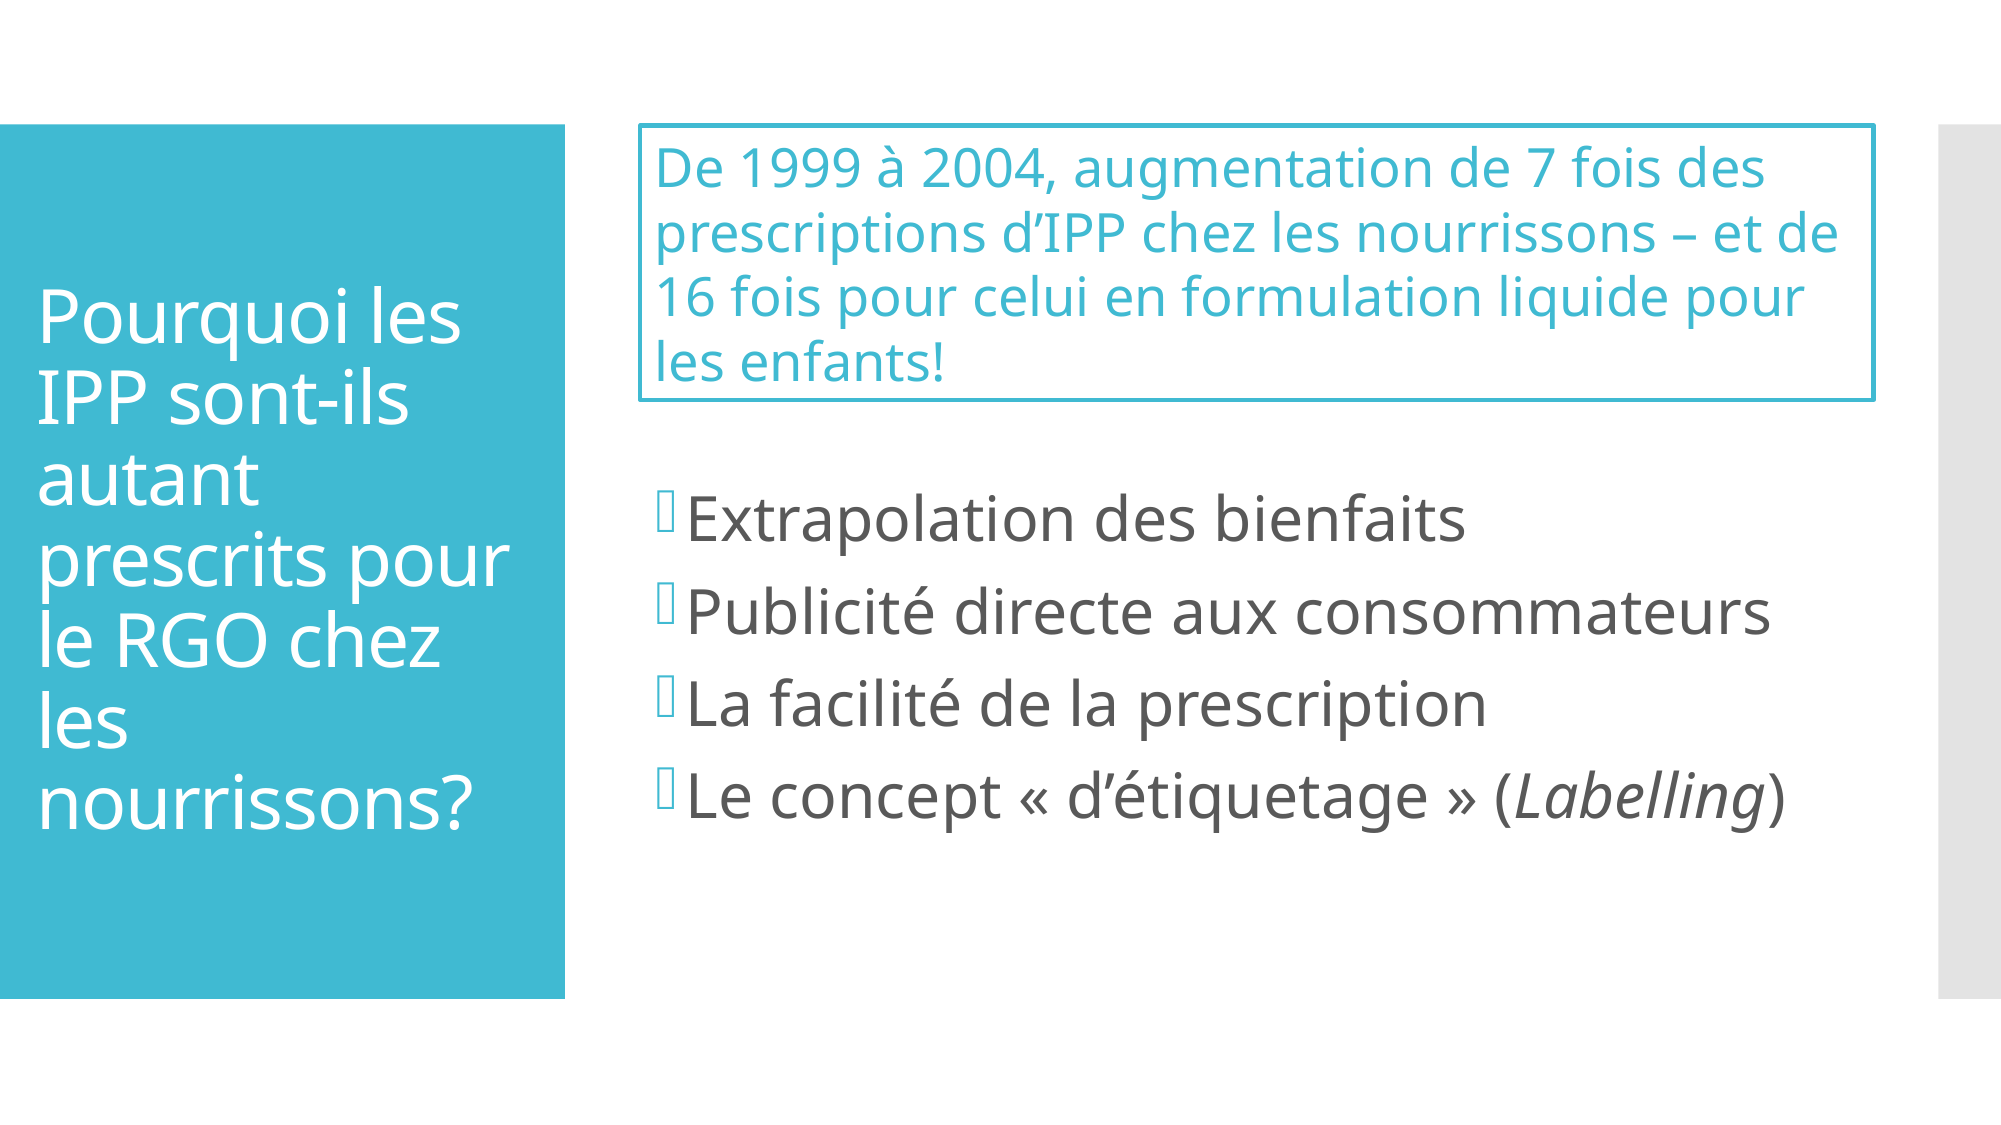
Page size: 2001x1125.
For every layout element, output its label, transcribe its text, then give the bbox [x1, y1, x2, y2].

list Extrapolation des bienfaits Publicité directe aux consommateurs La facilité de la prescription Le concept « d’étiquetage » (Labelling) [640, 455, 1855, 865]
title Pourquoi les IPP sont-ils autant prescrits pour le RGO chez les nourrissons? [21, 168, 543, 957]
text_box De 1999 à 2004, augmentation de 7 fois des prescriptions d’IPP chez les nourrissons – et de 16 fois pour celui en formulation liquide pour les enfants! [640, 125, 1874, 401]
